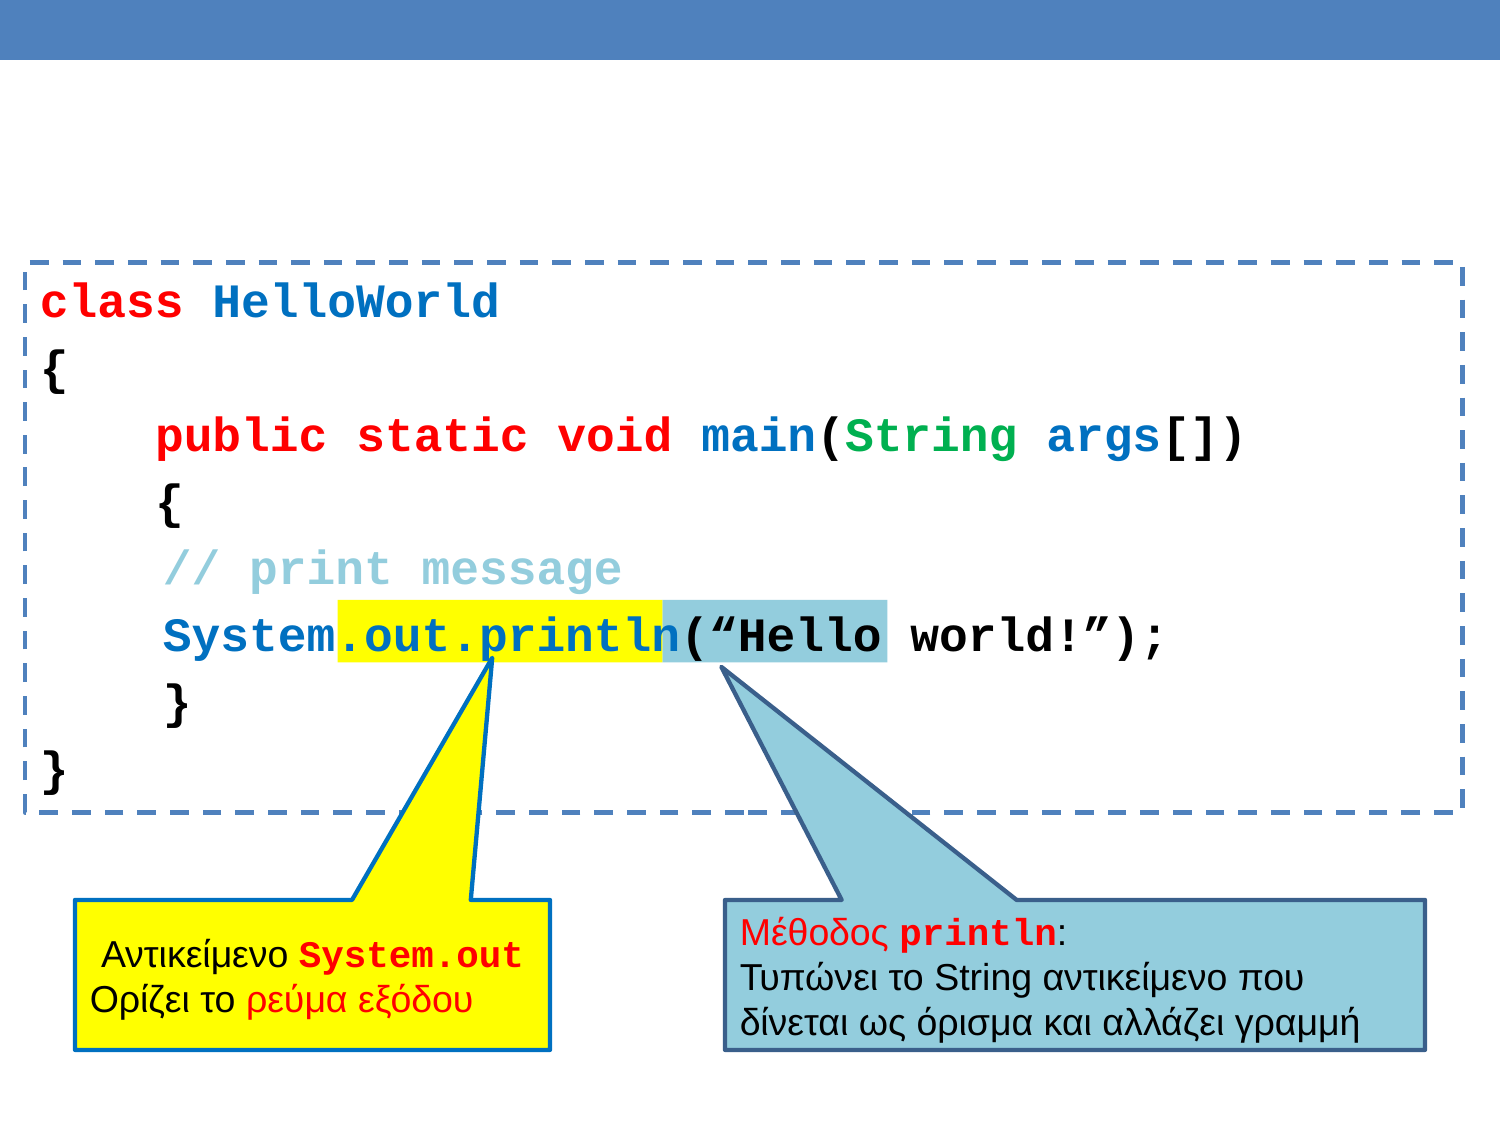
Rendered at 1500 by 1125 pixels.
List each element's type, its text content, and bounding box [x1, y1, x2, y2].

text_box Αντικείμενο System.out Ορίζει το ρεύμα εξόδου [72, 655, 553, 1053]
list class HelloWorld { public static void main(String args[]) { // print message System.out.println(“Hello world!”); } } [24, 262, 1463, 813]
text_box Μέθοδος println: Τυπώνει το String αντικείμενο που δίνεται ως όρισμα και αλλάζει γραμμή [719, 665, 1428, 1053]
